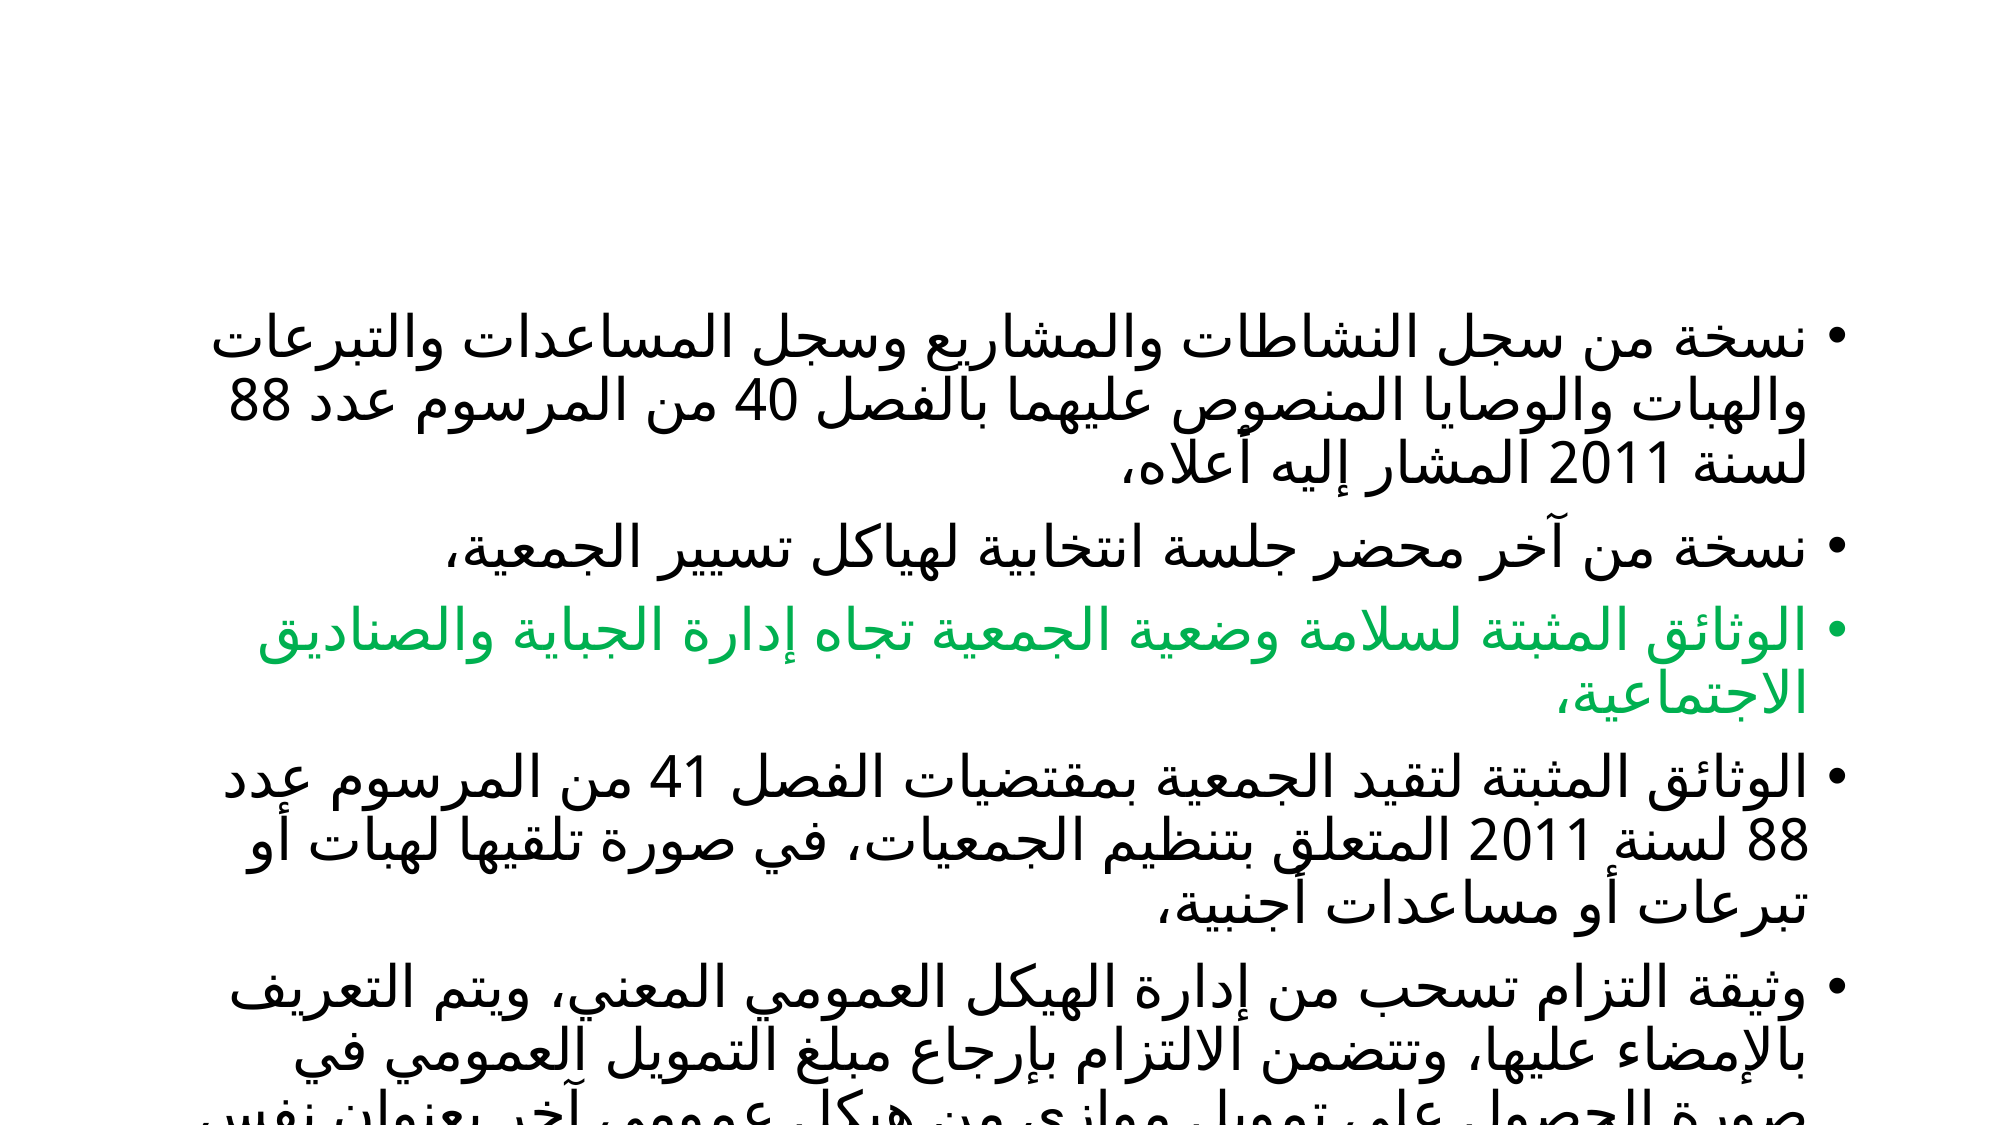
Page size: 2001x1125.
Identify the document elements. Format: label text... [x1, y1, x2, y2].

list نسخة من سجل النشاطات والمشاريع وسجل المساعدات والتبرعات والهبات والوصايا المنصوص عليهما بالفصل 40 من المرسوم عدد 88 لسنة 2011 المشار إليه أعلاه، نسخة من آخر محضر جلسة انتخابية لهياكل تسيير الجمعية، الوثائق المثبتة لسلامة وضعية الجمعية تجاه إدارة الجباية والصناديق الاجتماعية، الوثائق المثبتة لتقيد الجمعية بمقتضيات الفصل 41 من المرسوم عدد 88 لسنة 2011 المتعلق بتنظيم الجمعيات، في صورة تلقيها لهبات أو تبرعات أو مساعدات أجنبية، وثيقة التزام تسحب من إدارة الهيكل العمومي المعني، ويتم التعريف بالإمضاء عليها، وتتضمن الالتزام بإرجاع مبلغ التمويل العمومي في صورة الحصول على تمويل موازي من هيكل عمومي آخر بعنوان نفس المشروع أو نفس النشاط. [137, 299, 1863, 1014]
